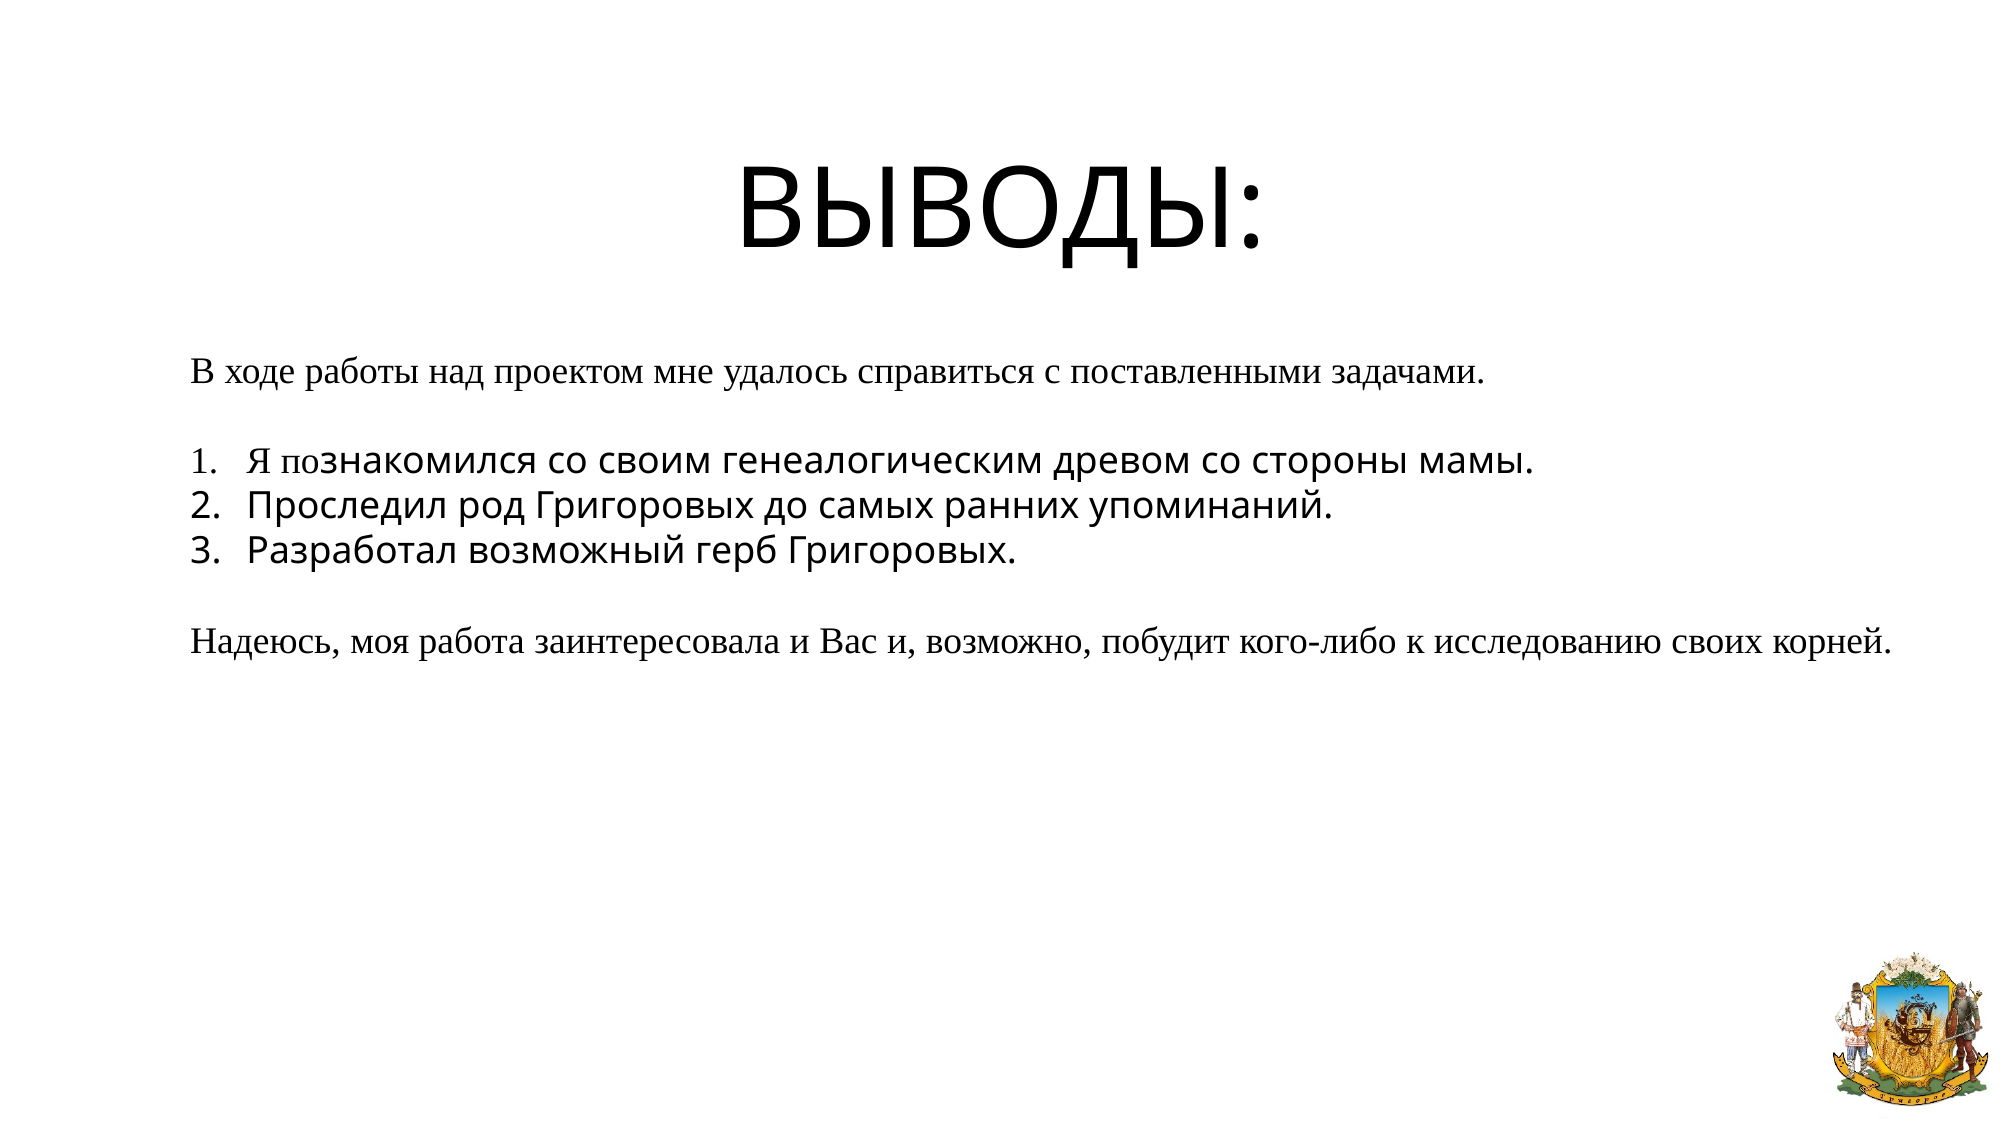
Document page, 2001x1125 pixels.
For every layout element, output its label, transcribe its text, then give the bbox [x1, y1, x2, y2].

text_box В ходе работы над проектом мне удалось справиться с поставленными задачами. Я познакомился со своим генеалогическим древом со стороны мамы. Проследил род Григоровых до самых ранних упоминаний. Разработал возможный герб Григоровых. Надеюсь, моя работа заинтересовала и Вас и, возможно, побудит кого-либо к исследованию своих корней. [175, 293, 1922, 714]
picture [1824, 933, 1999, 1125]
title Выводы: [175, 79, 1826, 293]
